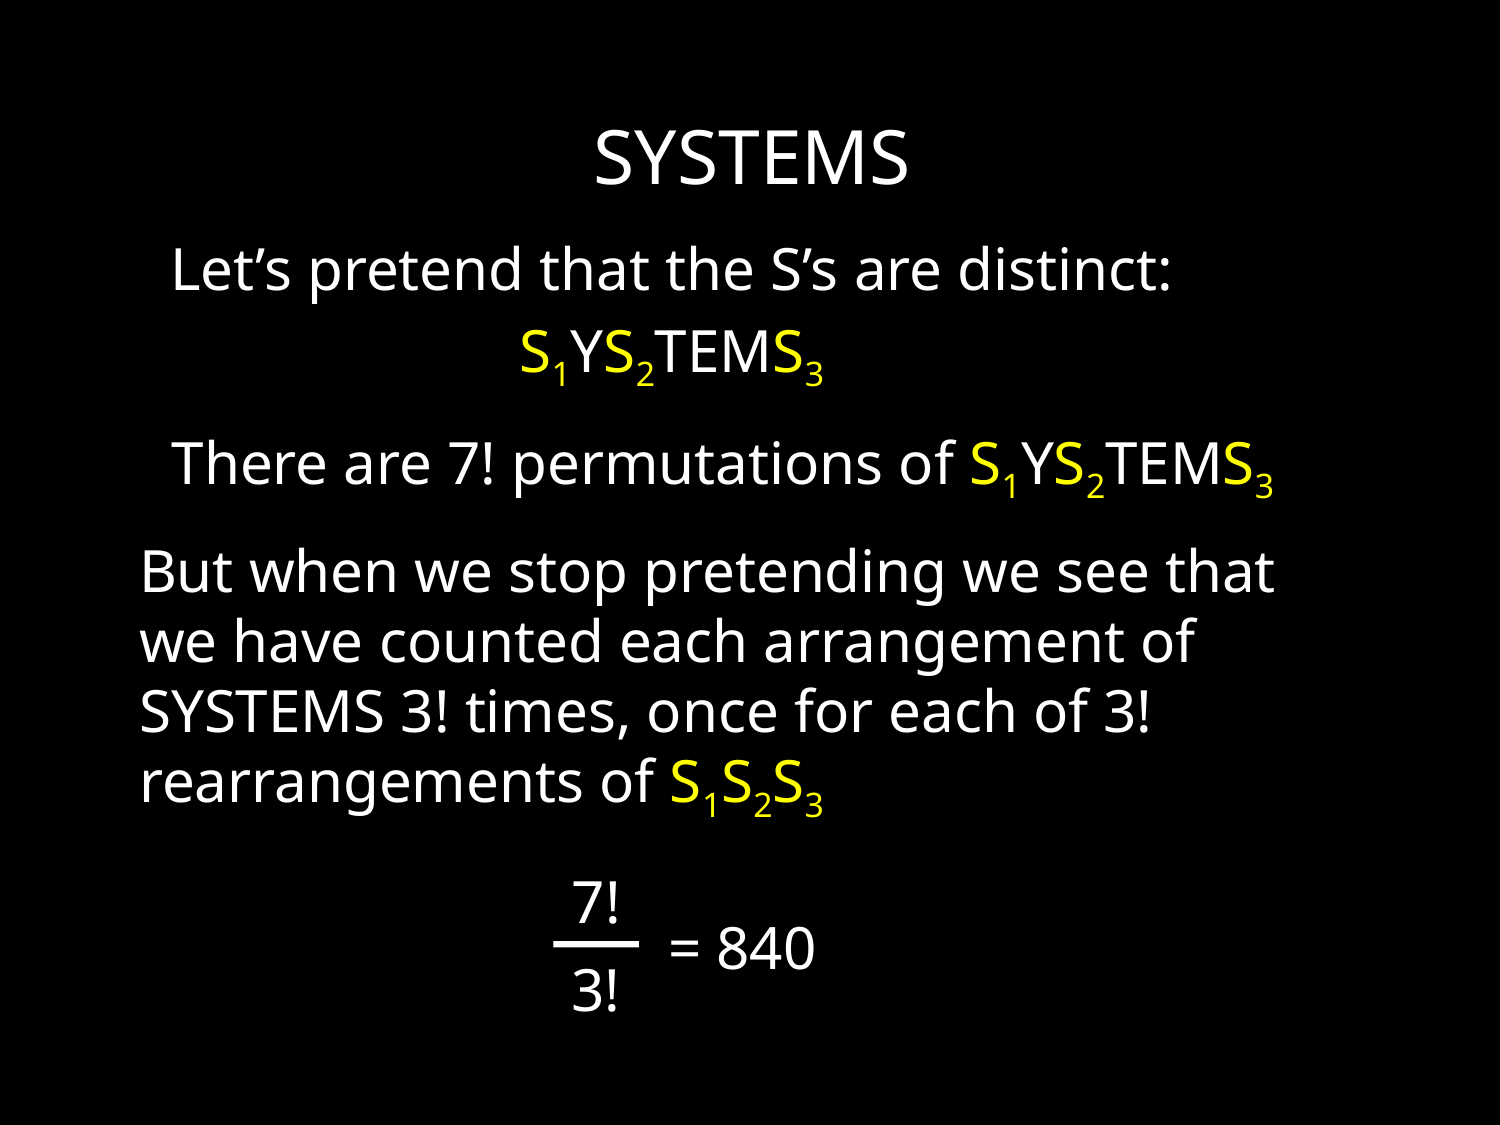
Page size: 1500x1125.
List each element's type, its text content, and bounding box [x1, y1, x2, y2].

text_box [553, 857, 834, 1031]
text_box SYSTEMS [578, 102, 927, 207]
text_box There are 7! permutations of S1YS2TEMS3 [156, 418, 1290, 526]
text_box Let’s pretend that the S’s are distinct: S1YS2TEMS3 [155, 224, 1189, 401]
text_box But when we stop pretending we see that we have counted each arrangement of SYSTEMS 3! times, once for each of 3! rearrangements of S1S2S3 [124, 526, 1349, 832]
